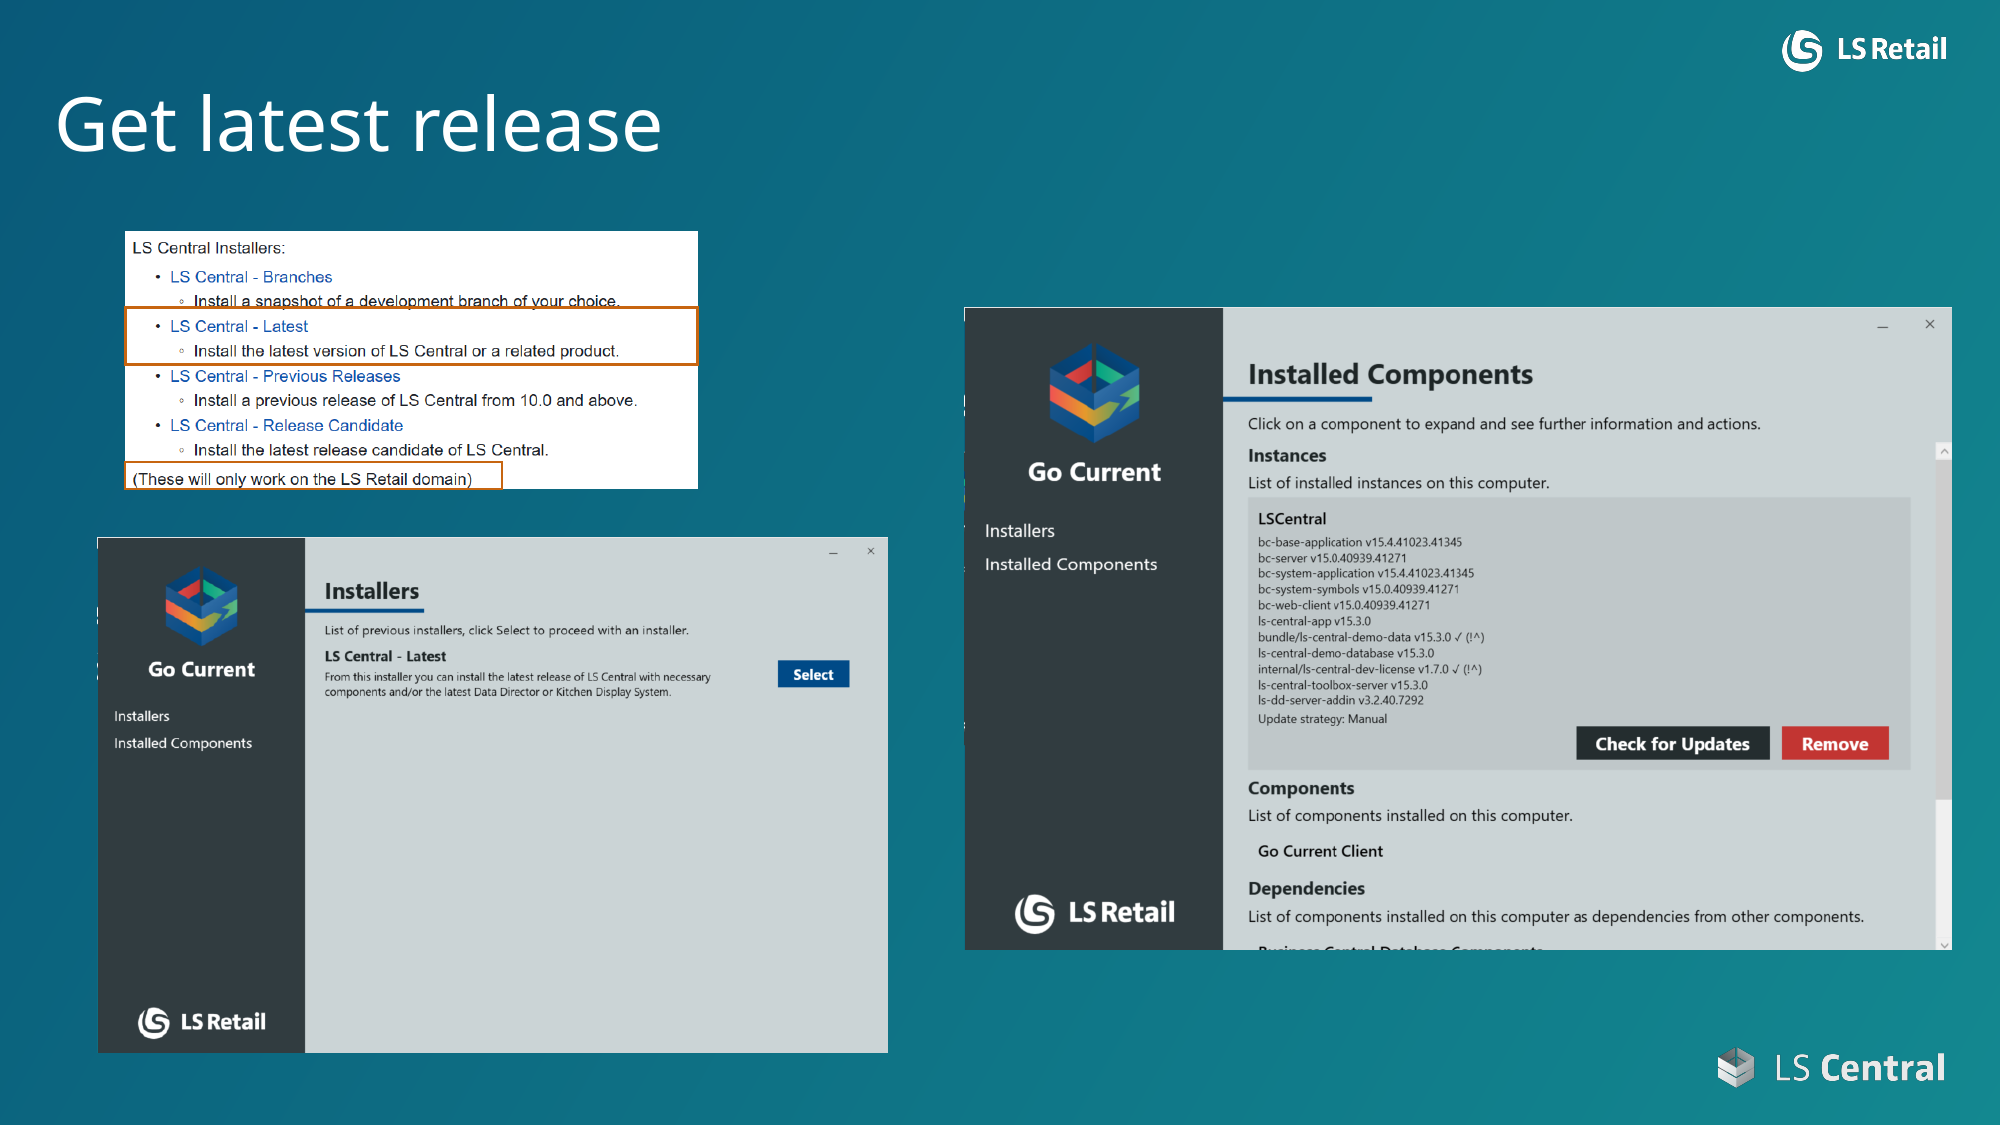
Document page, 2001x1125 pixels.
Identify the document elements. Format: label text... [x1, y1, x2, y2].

picture [964, 307, 1952, 950]
list Get latest release [54, 86, 1722, 183]
picture [97, 537, 888, 1053]
picture [1782, 30, 1946, 72]
picture [125, 231, 698, 489]
picture [1718, 1047, 1944, 1088]
